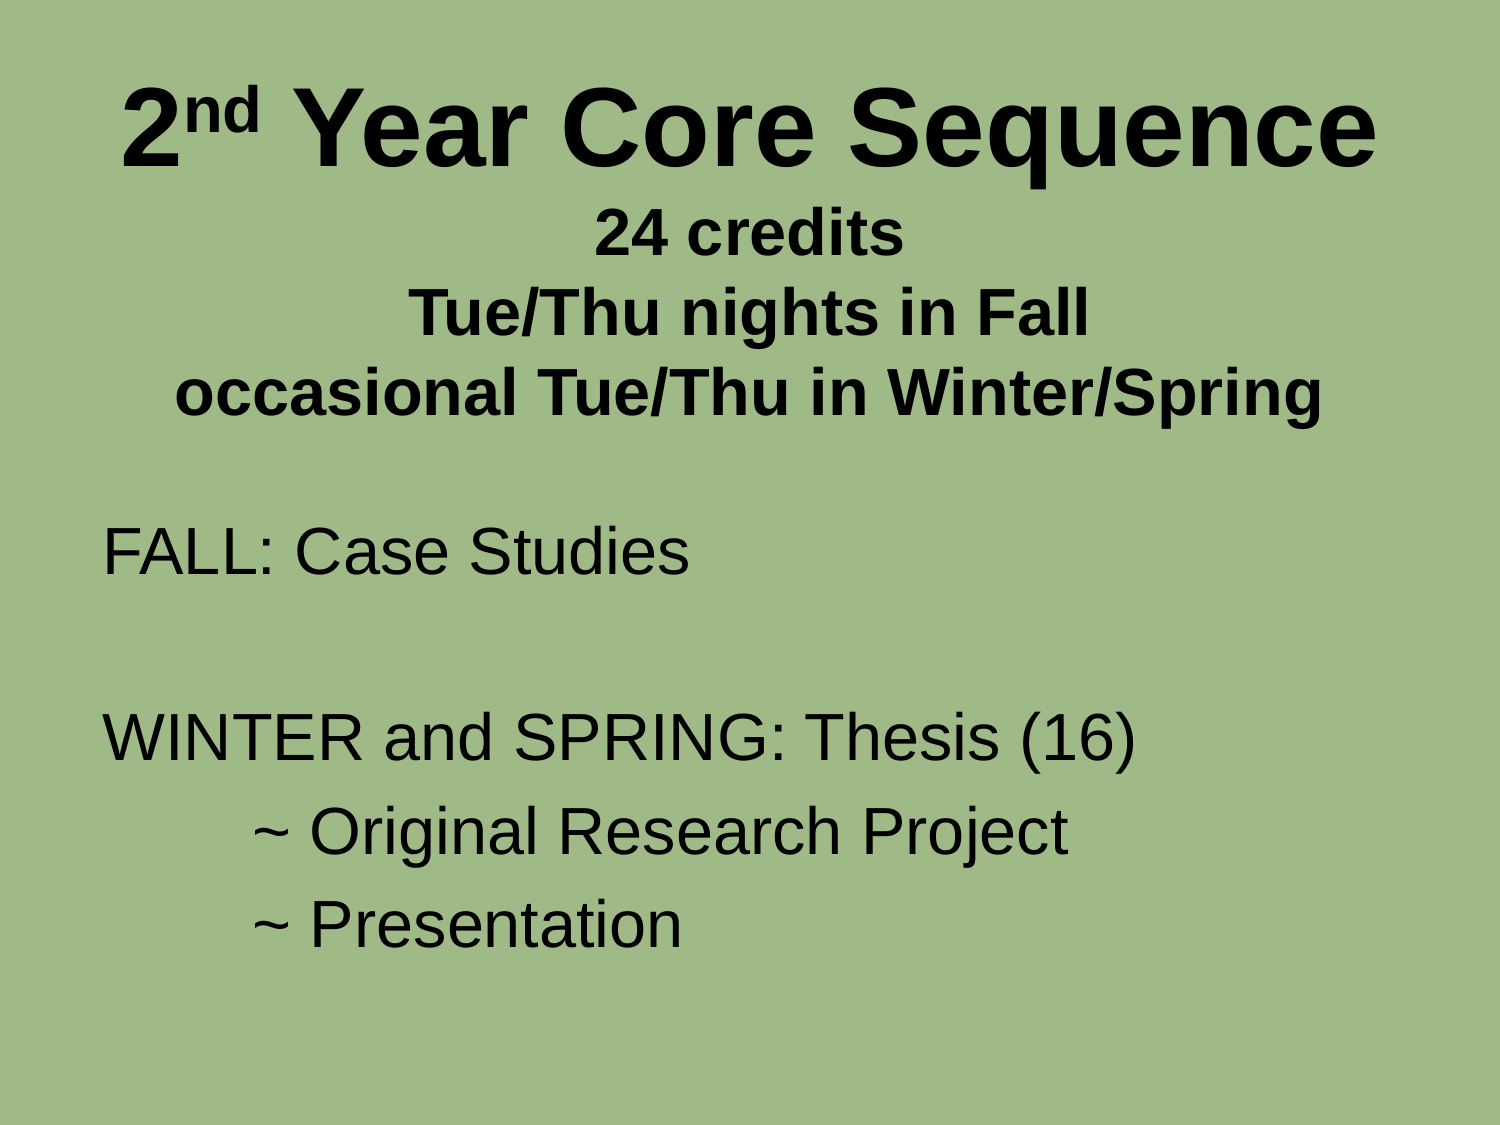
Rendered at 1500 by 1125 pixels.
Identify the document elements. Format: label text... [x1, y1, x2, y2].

title 2nd Year Core Sequence 24 credits Tue/Thu nights in Fall occasional Tue/Thu in Winter/Spring [74, 44, 1426, 438]
list FALL: Case Studies WINTER and SPRING: Thesis (16) ~ Original Research Project ~ Presentation [87, 499, 1438, 1038]
